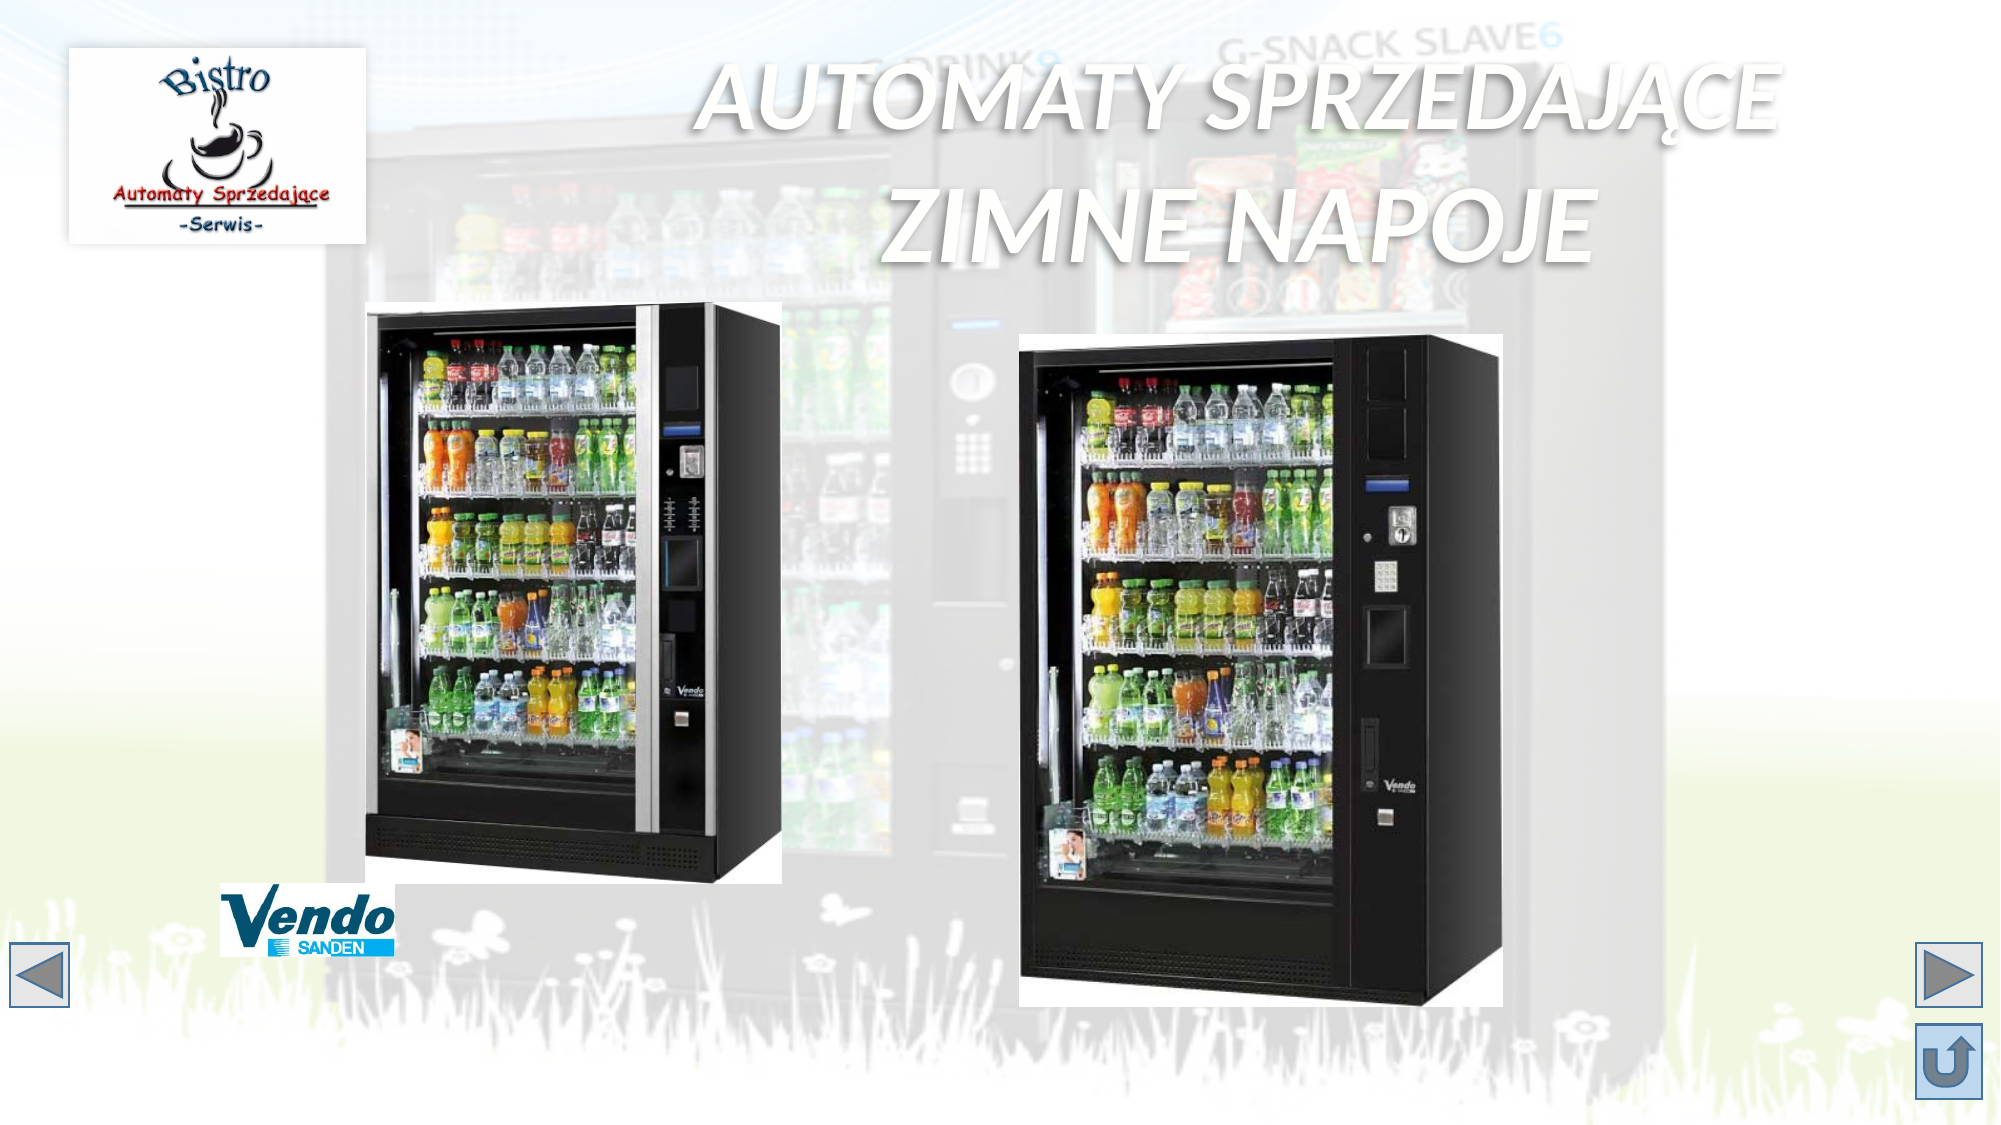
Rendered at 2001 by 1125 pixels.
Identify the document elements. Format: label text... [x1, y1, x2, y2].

picture [331, 942, 363, 954]
text_box [1915, 942, 1983, 1008]
text_box [9, 942, 70, 1008]
text_box AUTOMATY SPRZEDAJĄCE ZIMNE NAPOJE [648, 22, 1833, 293]
picture [69, 48, 366, 244]
picture [220, 302, 782, 957]
text_box [1915, 1023, 1983, 1100]
picture [375, 913, 384, 928]
picture [1019, 334, 1503, 1007]
